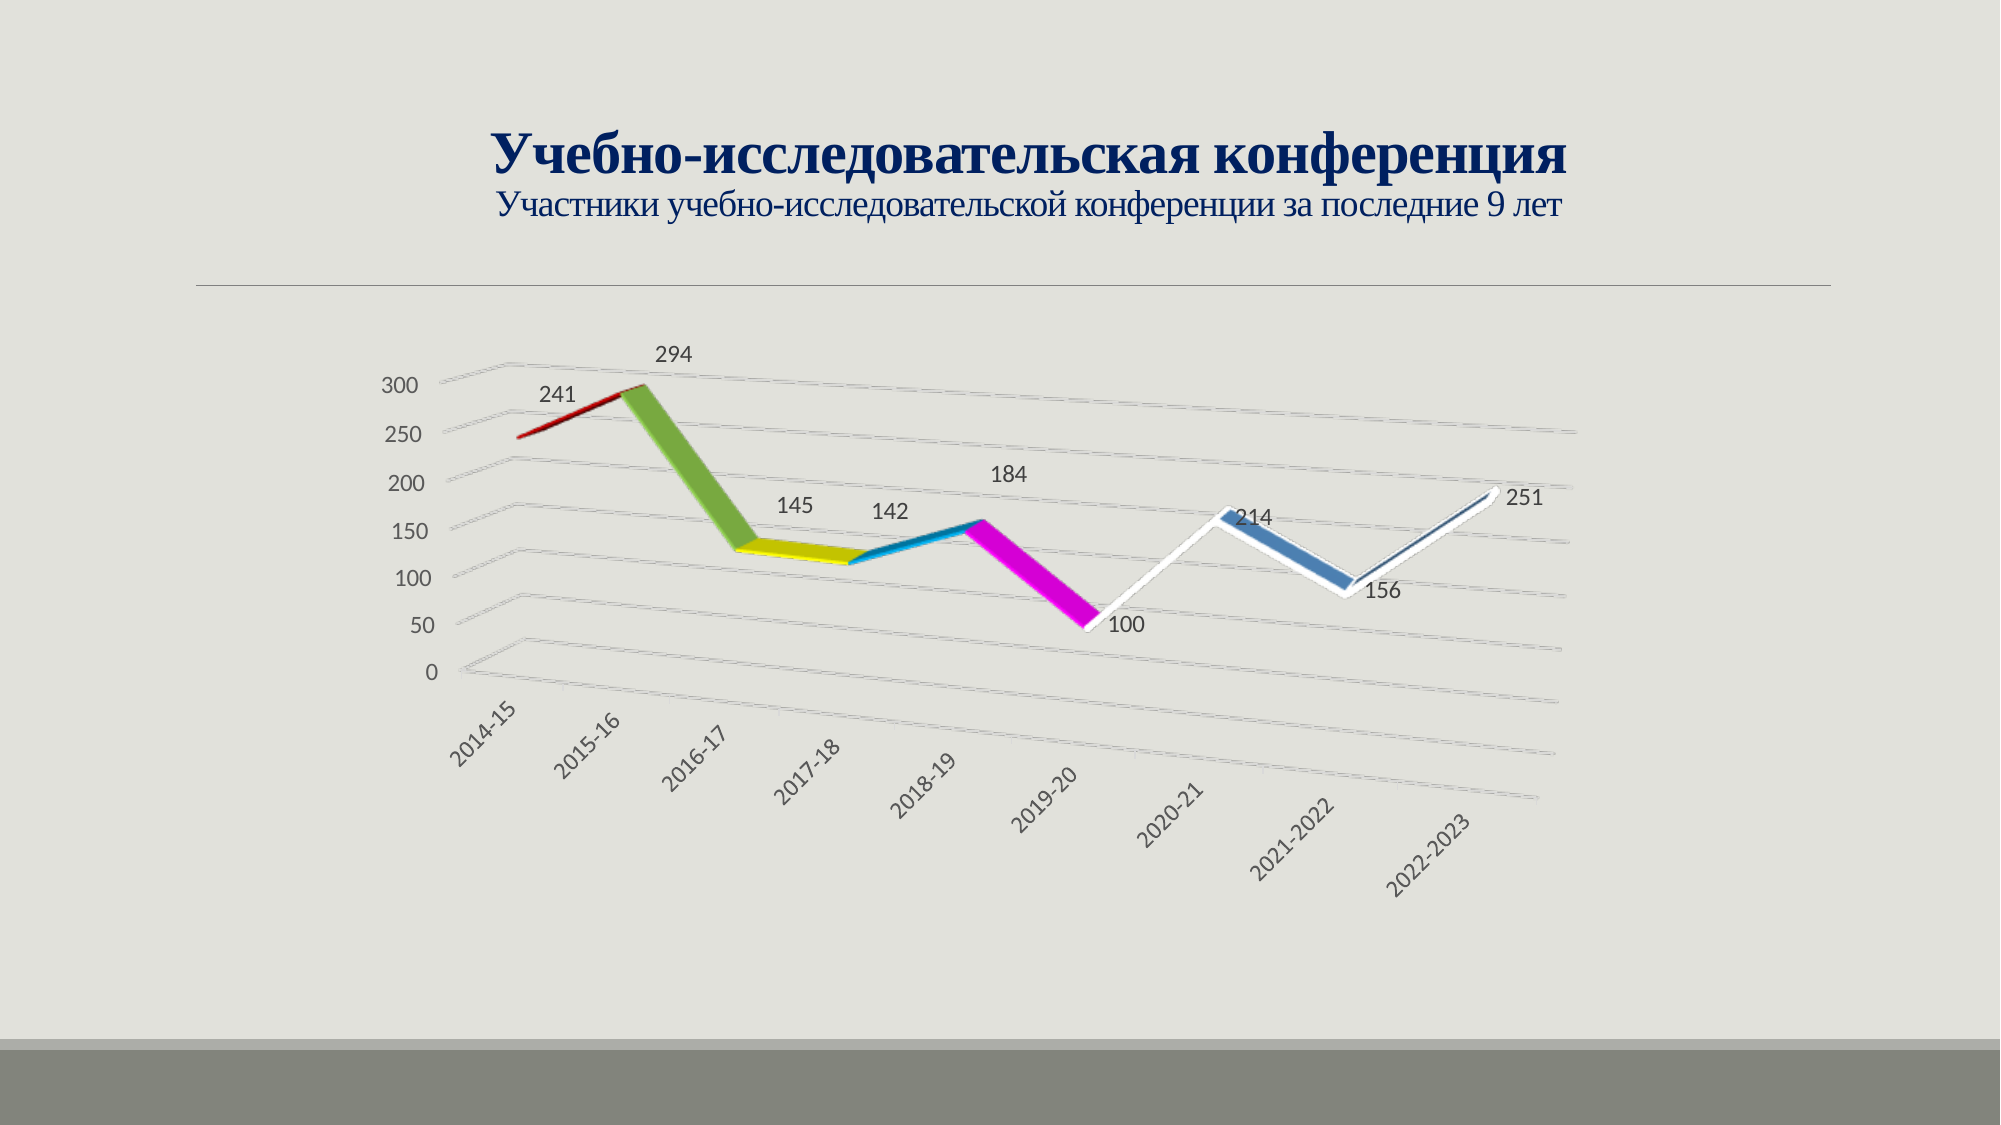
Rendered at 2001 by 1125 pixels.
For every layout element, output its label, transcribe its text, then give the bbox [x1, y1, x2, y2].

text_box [354, 258, 1615, 1012]
title Учебно-исследовательская конференция Участники учебно-исследовательской конференции за последние 9 лет [421, 81, 1637, 305]
